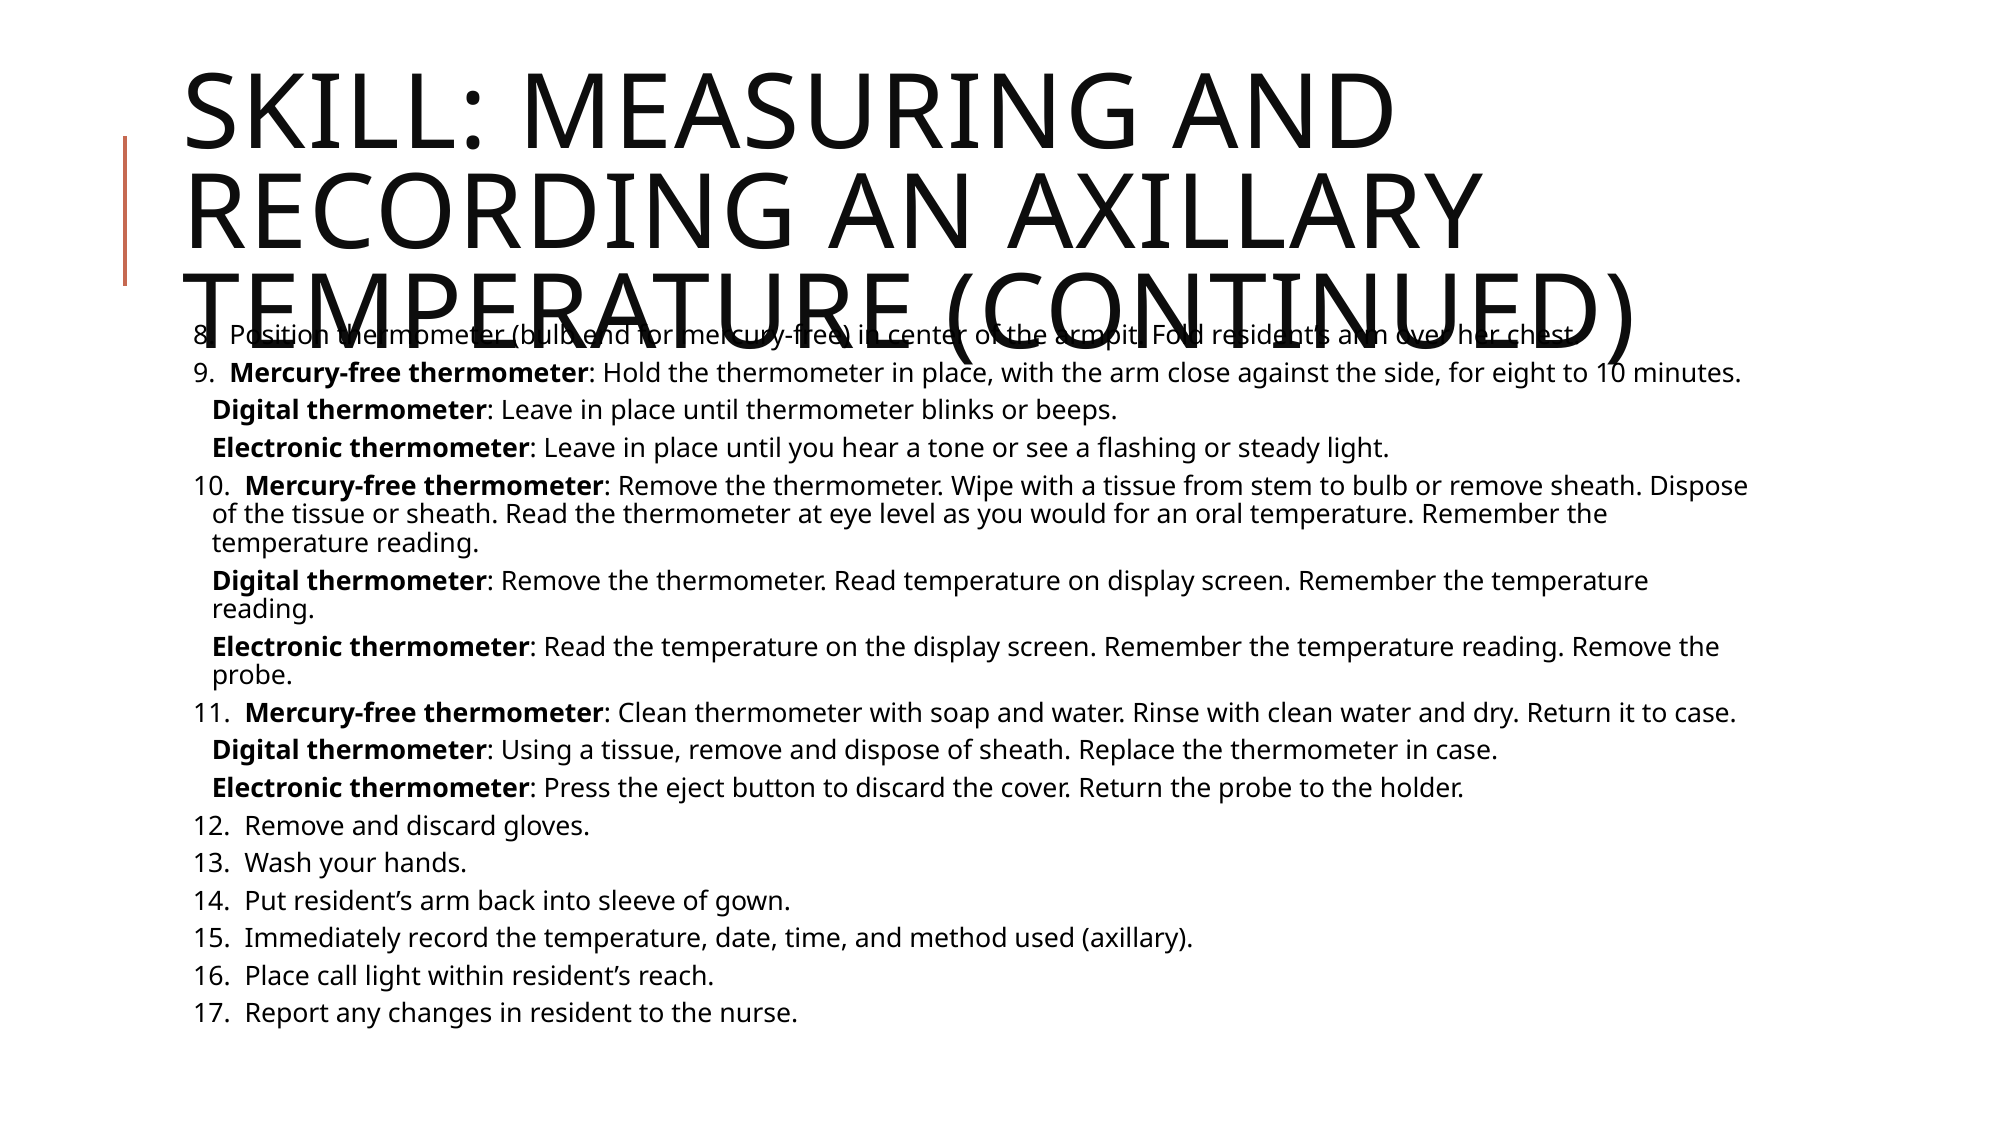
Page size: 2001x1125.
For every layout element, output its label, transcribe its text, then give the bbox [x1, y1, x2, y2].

list 8. Position thermometer (bulb end for mercury-free) in center of the armpit. Fold resident’s arm over her chest. 9. Mercury-free thermometer: Hold the thermometer in place, with the arm close against the side, for eight to 10 minutes. Digital thermometer: Leave in place until thermometer blinks or beeps. Electronic thermometer: Leave in place until you hear a tone or see a flashing or steady light. 10. Mercury-free thermometer: Remove the thermometer. Wipe with a tissue from stem to bulb or remove sheath. Dispose of the tissue or sheath. Read the thermometer at eye level as you would for an oral temperature. Remember the temperature reading. Digital thermometer: Remove the thermometer. Read temperature on display screen. Remember the temperature reading. Electronic thermometer: Read the temperature on the display screen. Remember the temperature reading. Remove the probe. 11. Mercury-free thermometer: Clean thermometer with soap and water. Rinse with clean water and dry. Return it to case. Digital thermometer: Using a tissue, remove and dispose of sheath. Replace the thermometer in case. Electronic thermometer: Press the eject button to discard the cover. Return the probe to the holder. 12. Remove and discard gloves. 13. Wash your hands. 14. Put resident’s arm back into sleeve of gown. 15. Immediately record the temperature, date, time, and method used (axillary). 16. Place call light within resident’s reach. 17. Report any changes in resident to the nurse. [168, 314, 1763, 1098]
title Skill: measuring and recording an axillary temperature (Continued) [168, 96, 1763, 314]
